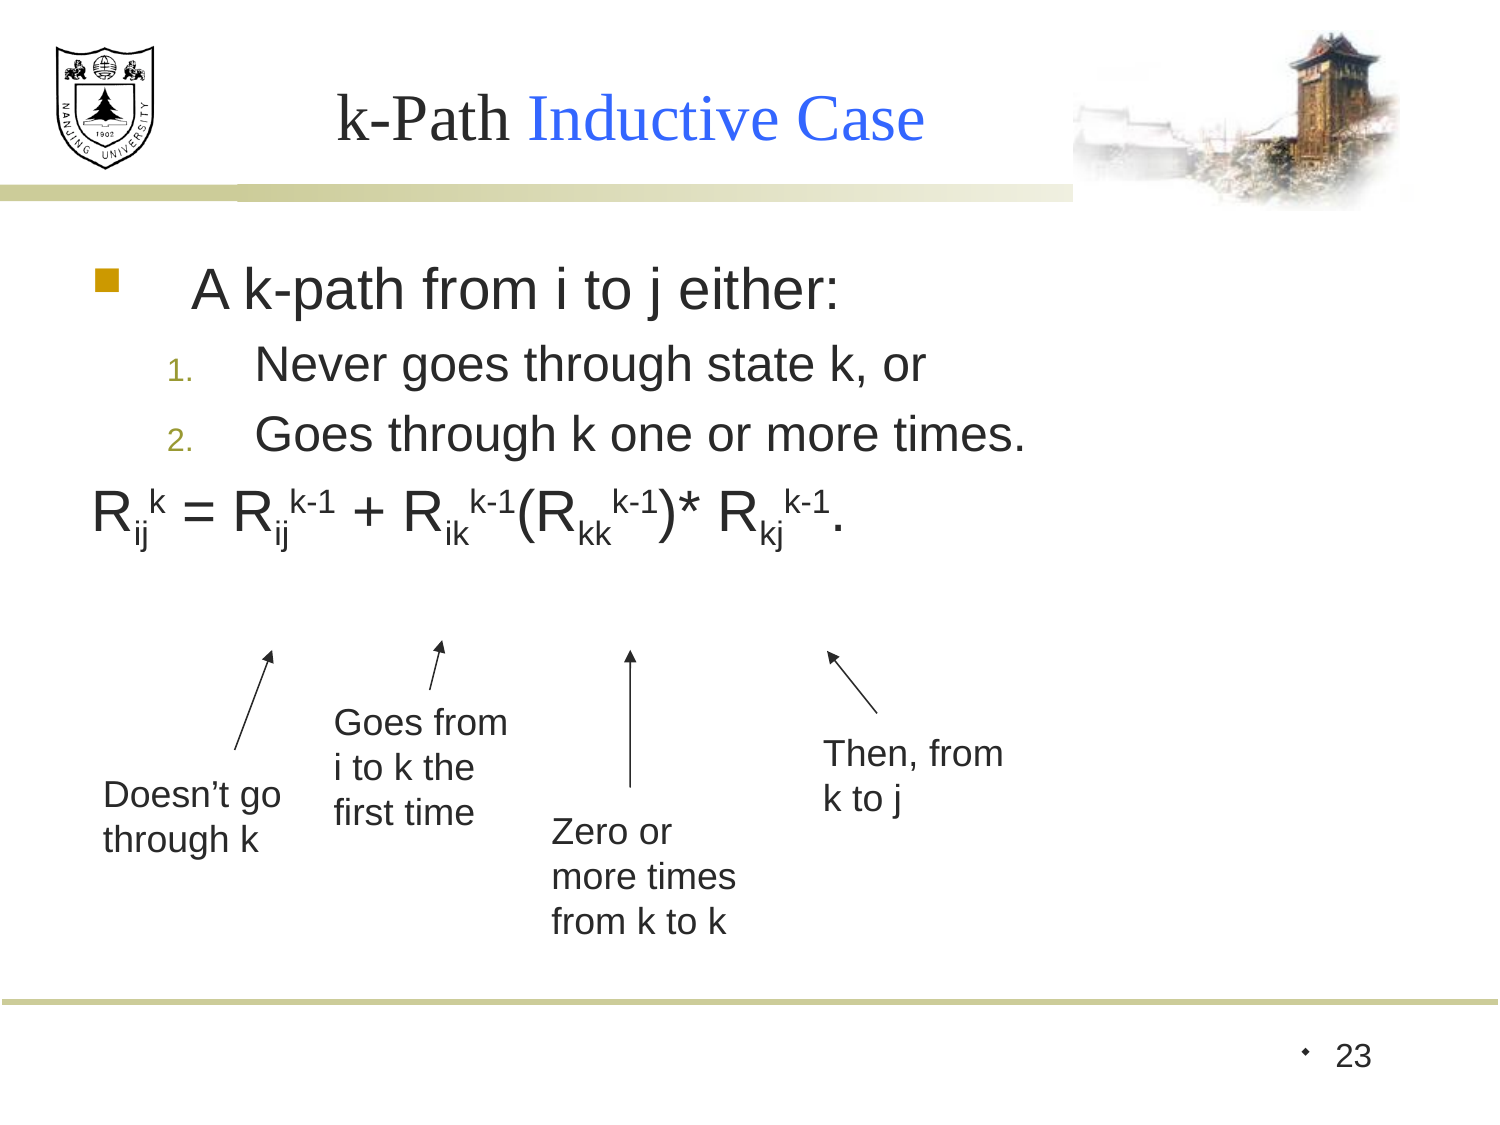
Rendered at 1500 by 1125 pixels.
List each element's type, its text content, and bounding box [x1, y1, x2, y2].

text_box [291, 639, 551, 886]
slide_number 23 [1234, 1030, 1388, 1107]
picture [50, 42, 160, 173]
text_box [504, 649, 784, 995]
list A k-path from i to j either: Never goes through state k, or Goes through k one or more times. Rijk = Rijk-1 + Rikk-1(Rkkk-1)* Rkjk-1. [76, 243, 1413, 965]
picture [1073, 30, 1400, 211]
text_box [59, 649, 326, 898]
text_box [775, 650, 1052, 858]
title k-Path Inductive Case [171, 66, 1093, 161]
picture [2, 999, 1498, 1005]
